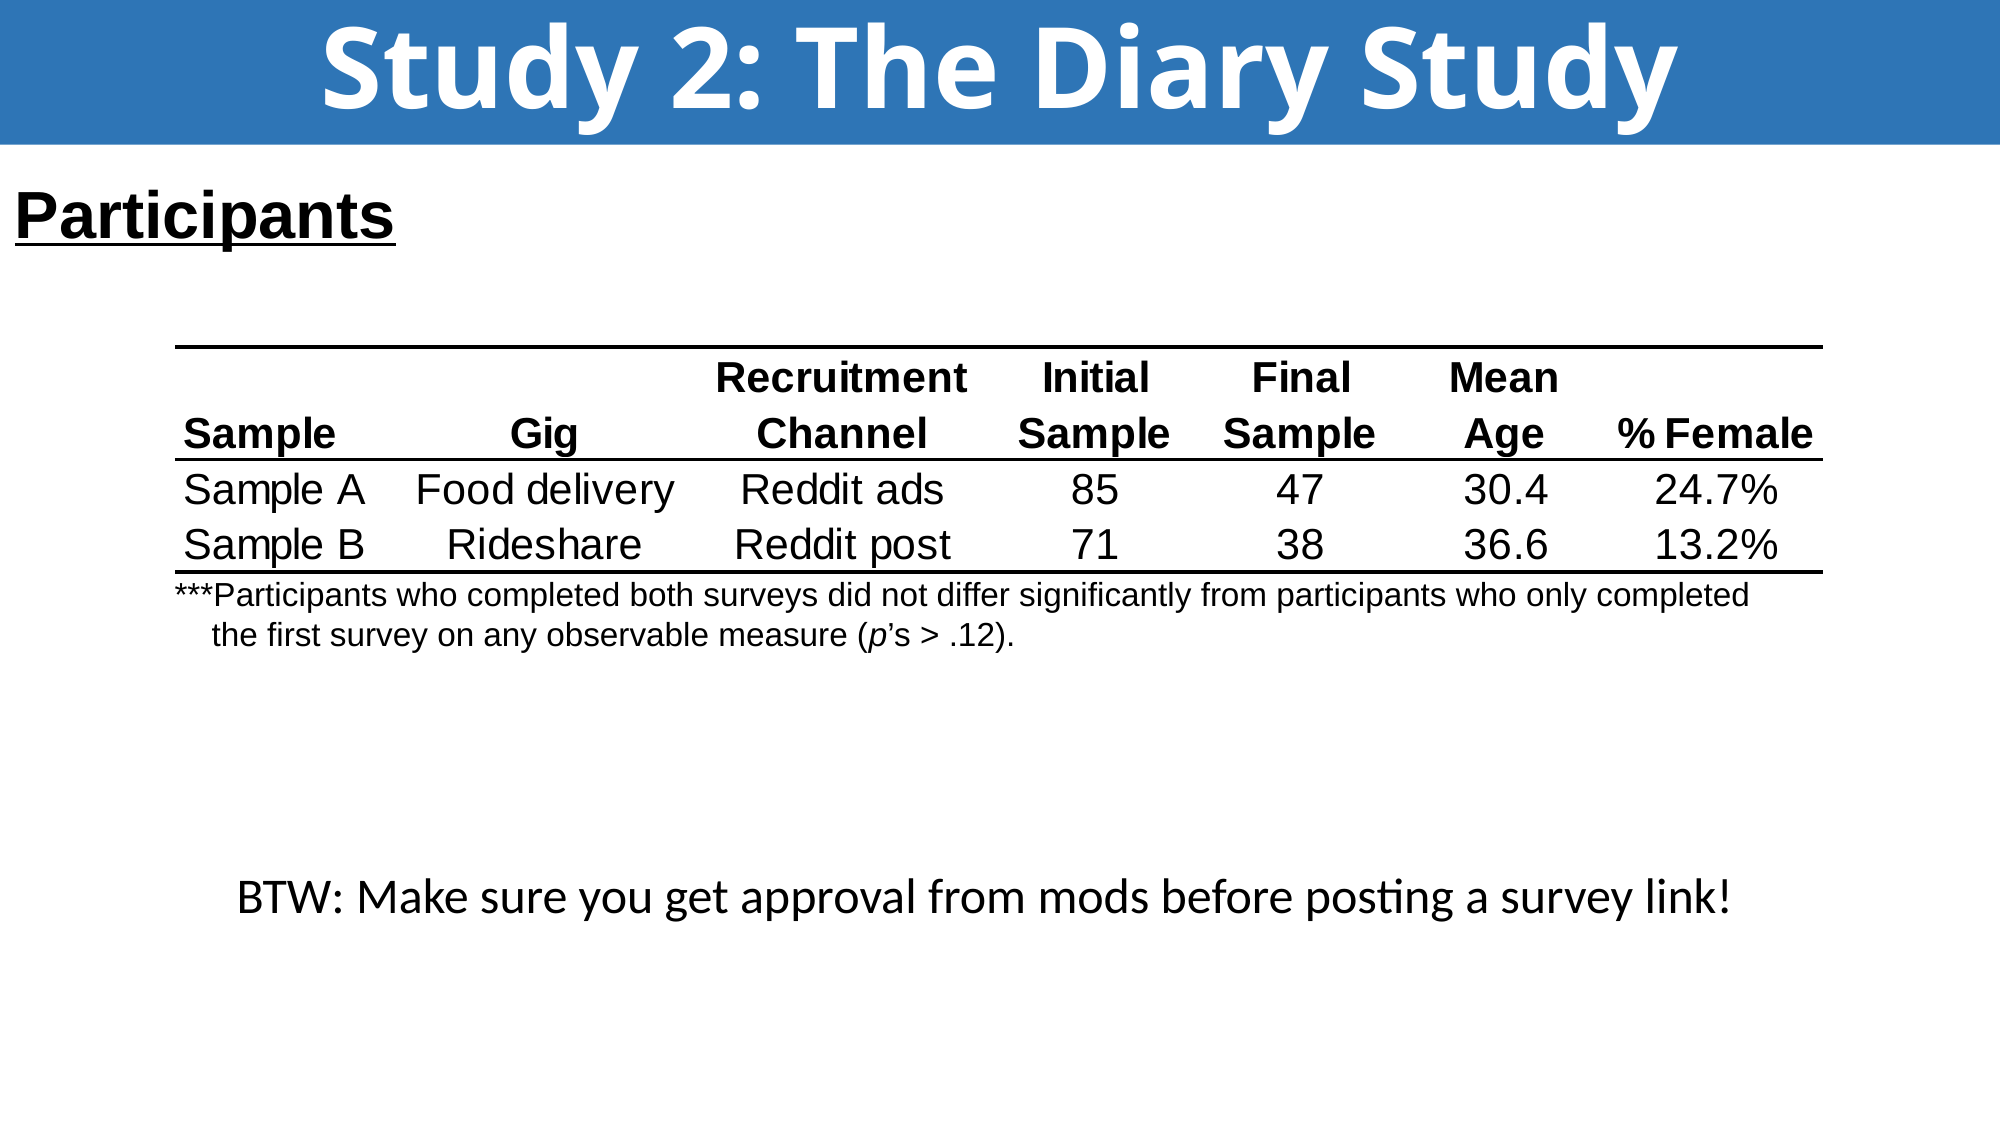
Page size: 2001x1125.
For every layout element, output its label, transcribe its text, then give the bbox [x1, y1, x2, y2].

text_box Participants [0, 144, 2000, 370]
title Study 2: The Diary Study [0, 0, 2000, 144]
text_box BTW: Make sure you get approval from mods before posting a survey link! [221, 856, 1749, 932]
picture [174, 289, 1825, 630]
text_box ***Participants who completed both surveys did not differ significantly from participants who only completed the first survey on any observable measure (p’s > .12). [159, 566, 1810, 661]
